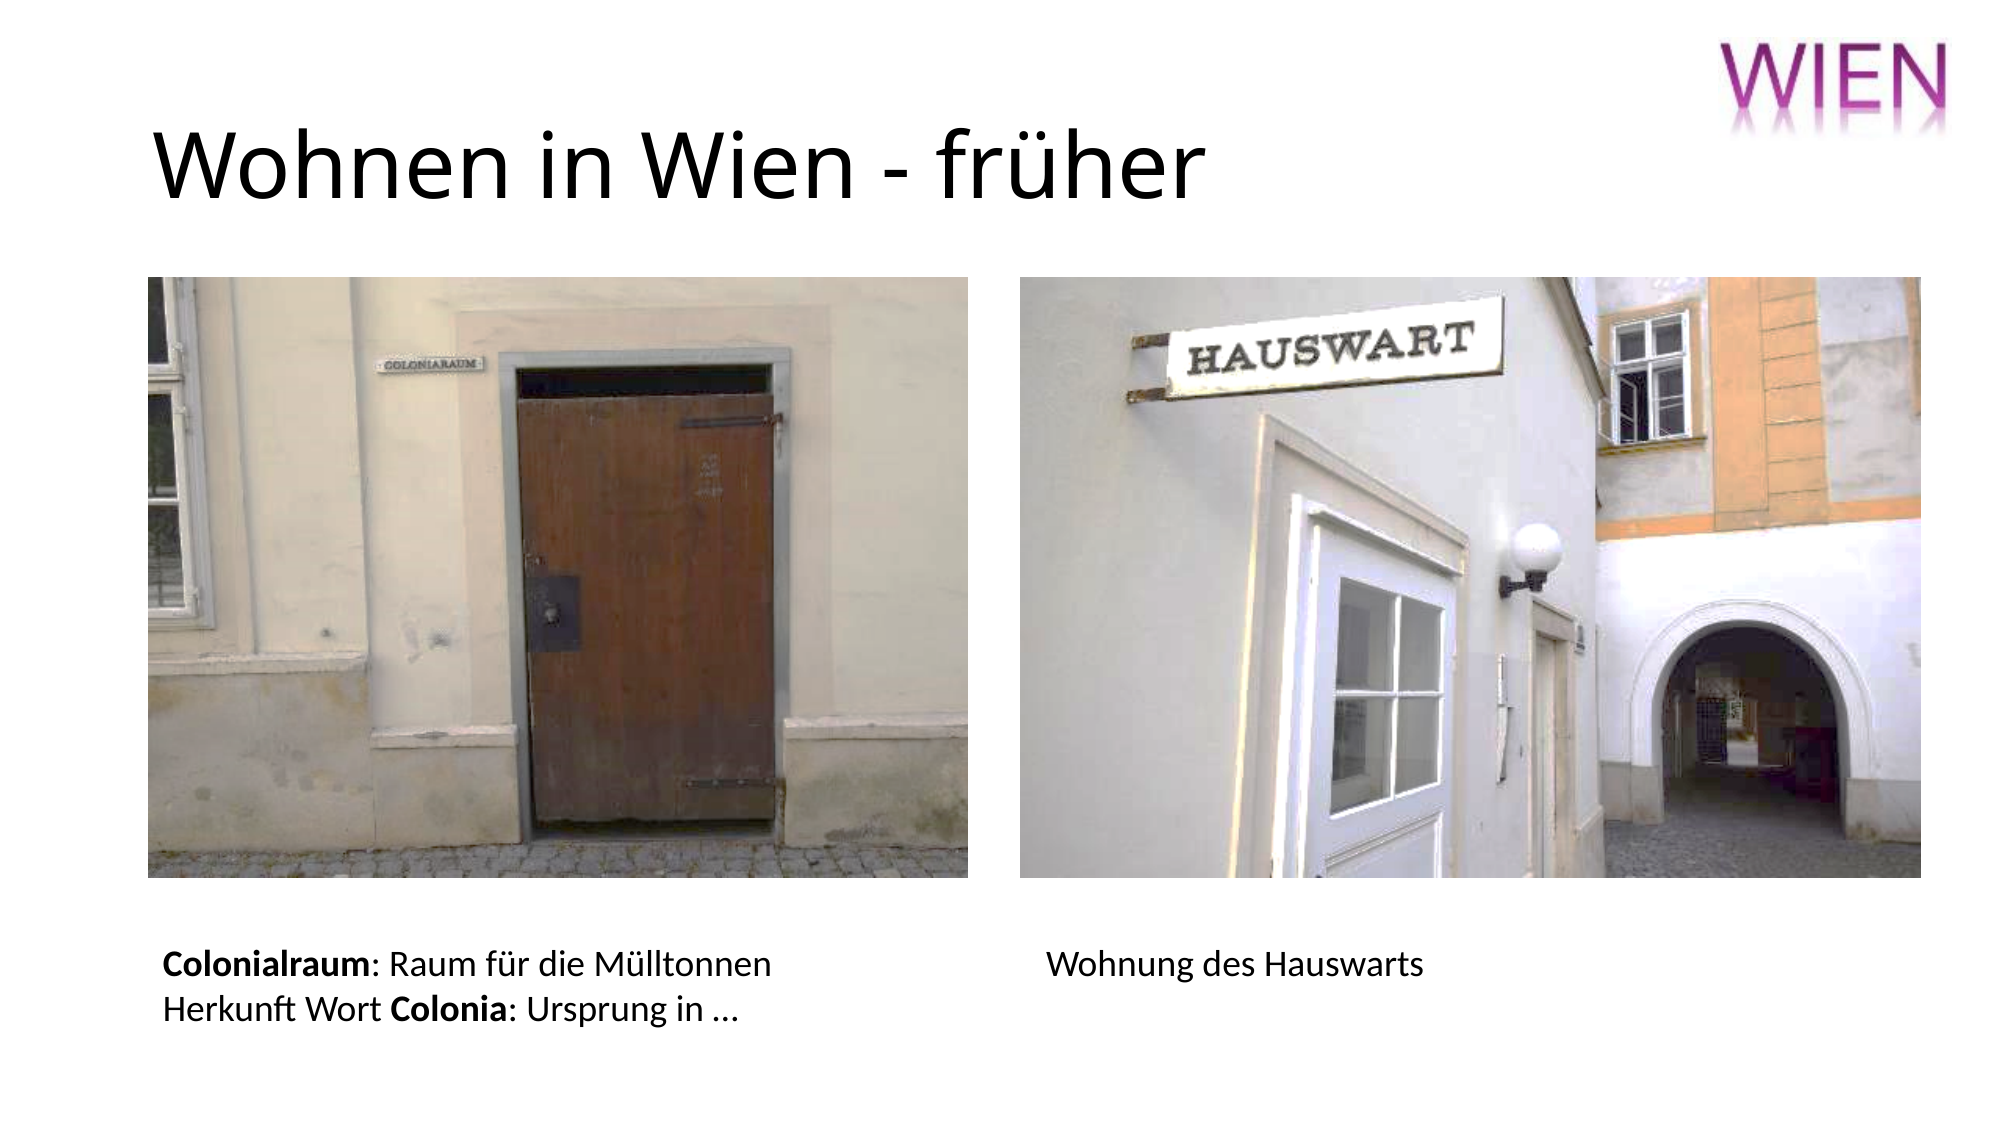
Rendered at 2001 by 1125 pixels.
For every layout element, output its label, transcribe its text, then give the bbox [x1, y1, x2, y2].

picture [1718, 37, 1952, 141]
picture [147, 277, 968, 878]
text_box Wohnung des Hauswarts [1031, 931, 1598, 991]
picture [1020, 277, 1921, 878]
text_box Colonialraum: Raum für die Mülltonnen Herkunft Wort Colonia: Ursprung in … [148, 931, 871, 1036]
title Wohnen in Wien - früher [137, 59, 1863, 278]
